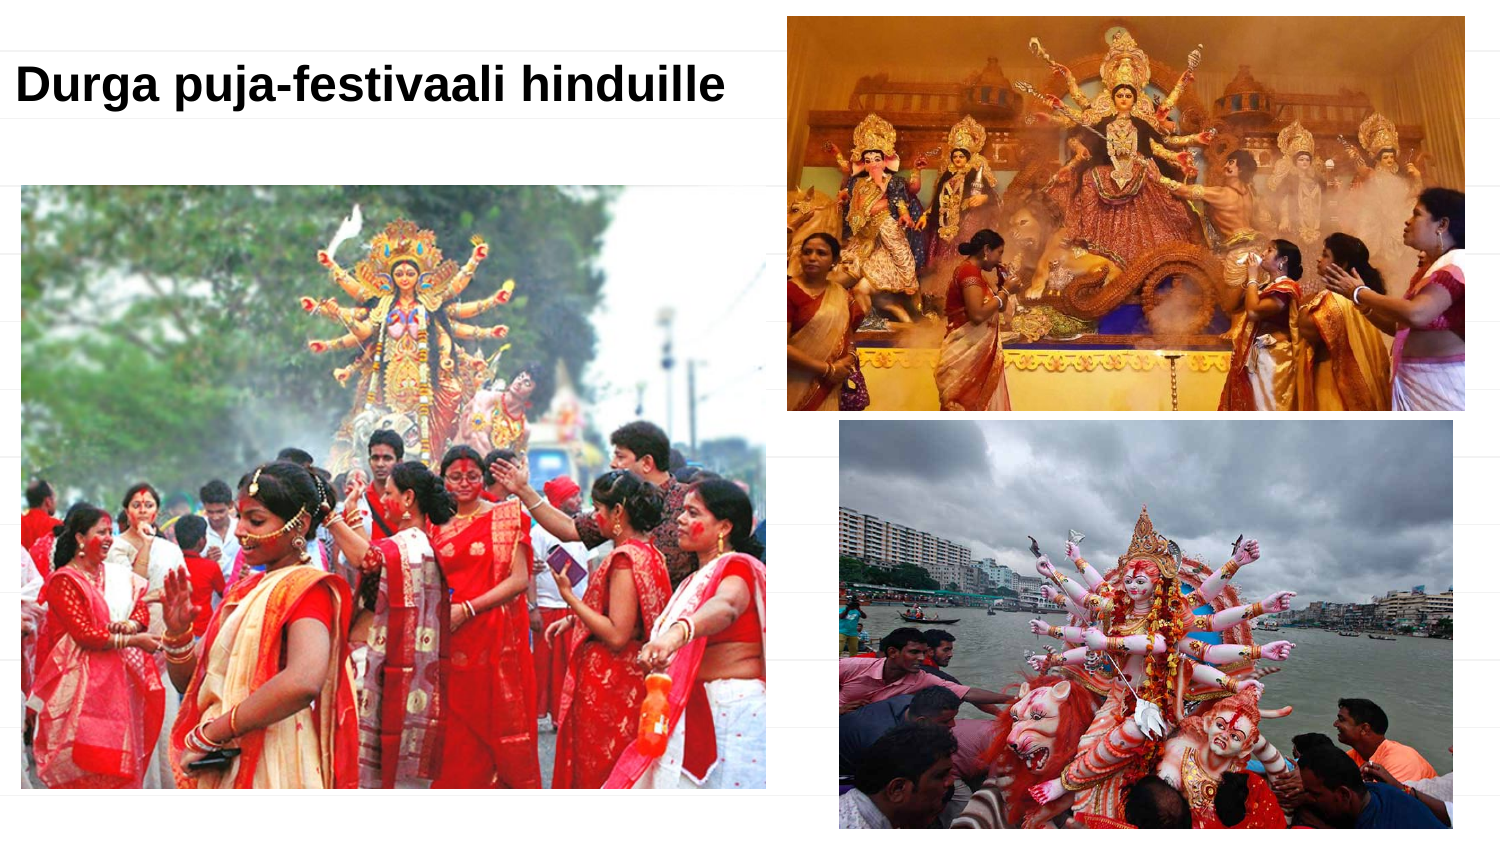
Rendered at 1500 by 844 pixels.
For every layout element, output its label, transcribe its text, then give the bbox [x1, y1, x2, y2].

picture [787, 15, 1466, 411]
picture [839, 419, 1453, 829]
title Durga puja-festivaali hinduille [0, 6, 1196, 127]
picture [21, 185, 766, 790]
